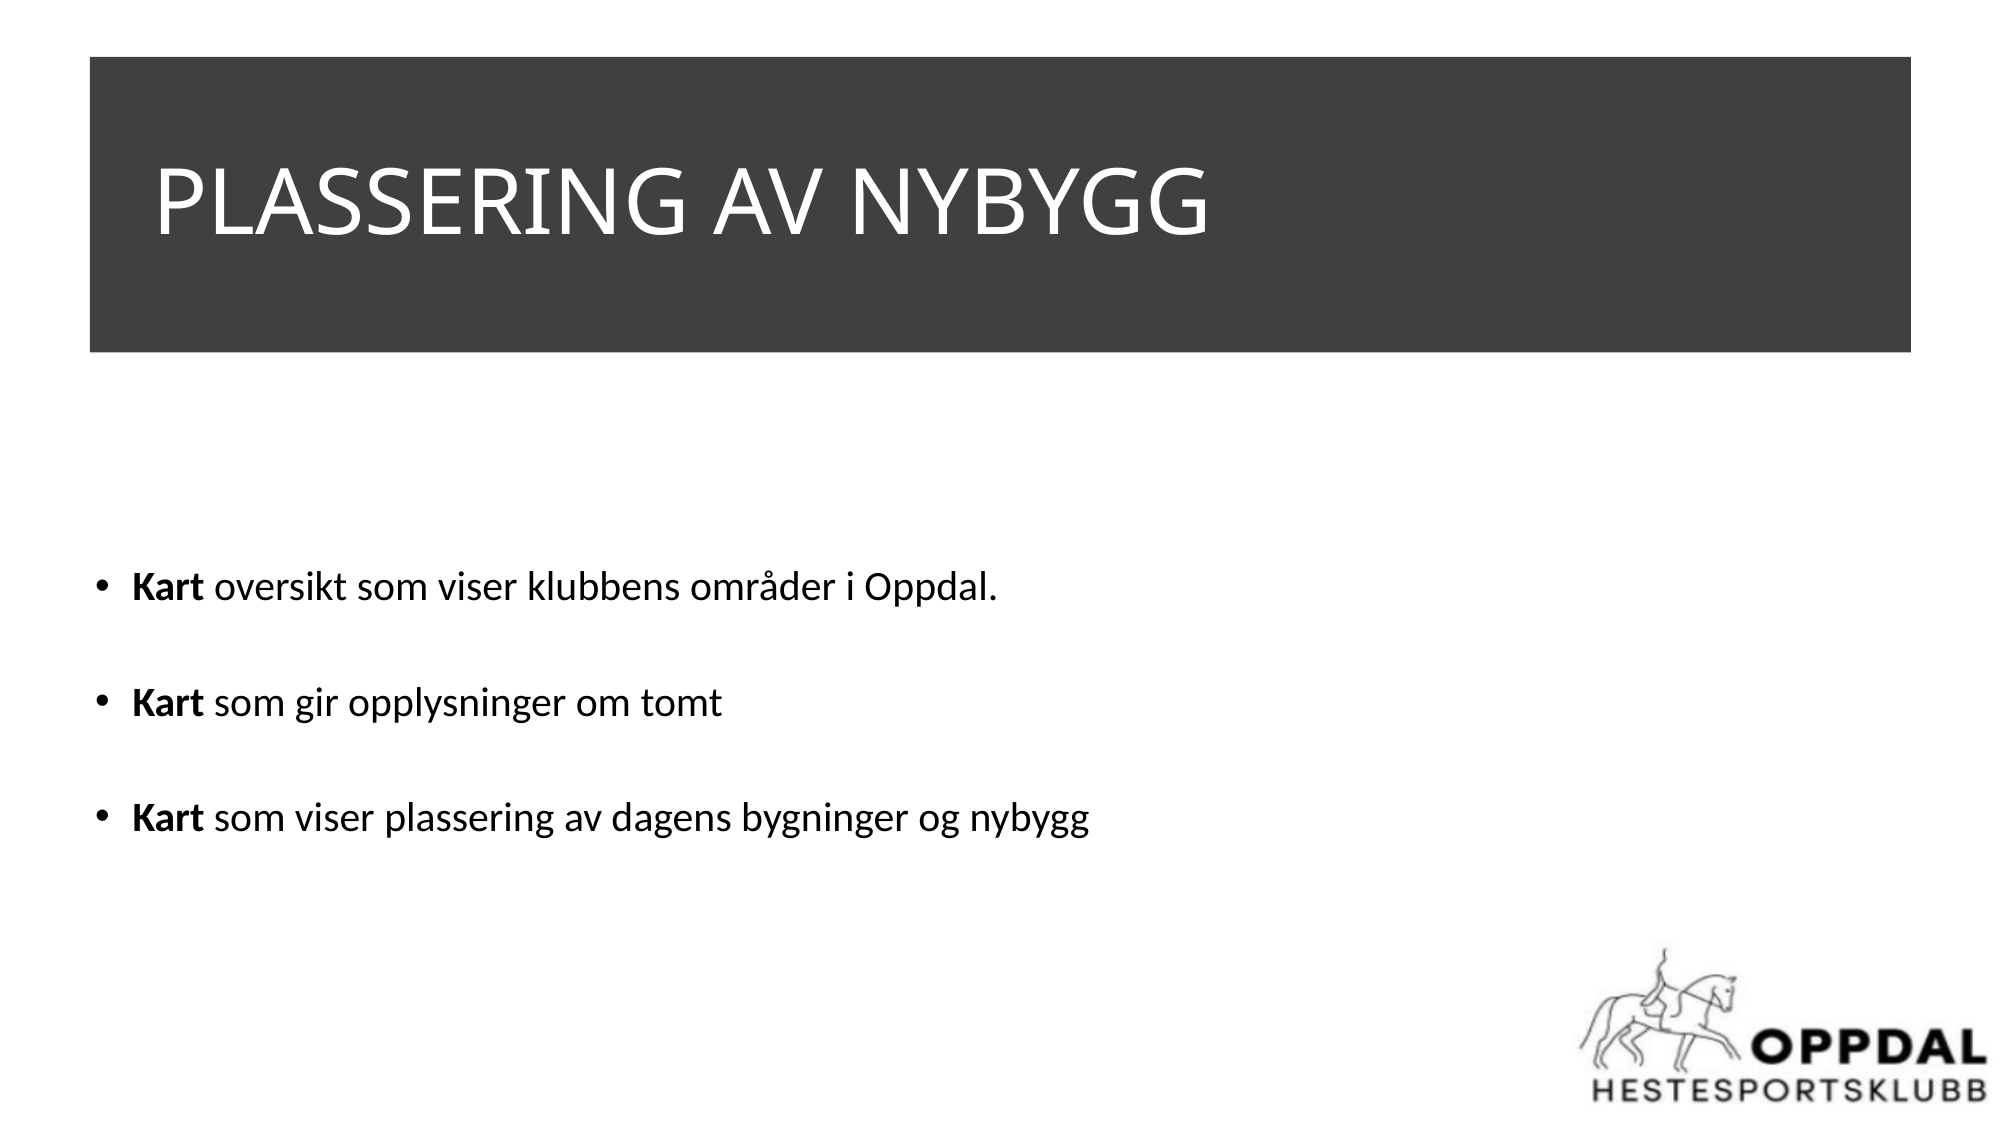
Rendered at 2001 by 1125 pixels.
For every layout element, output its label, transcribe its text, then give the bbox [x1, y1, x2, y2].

text_box Kart oversikt som viser klubbens områder i Oppdal. Kart som gir opplysninger om tomt Kart som viser plassering av dagens bygninger og nybygg [61, 428, 1299, 1029]
text_box [89, 56, 1912, 353]
picture [1550, 940, 2000, 1125]
title PLASSERING AV NYBYGG [137, 96, 1863, 314]
